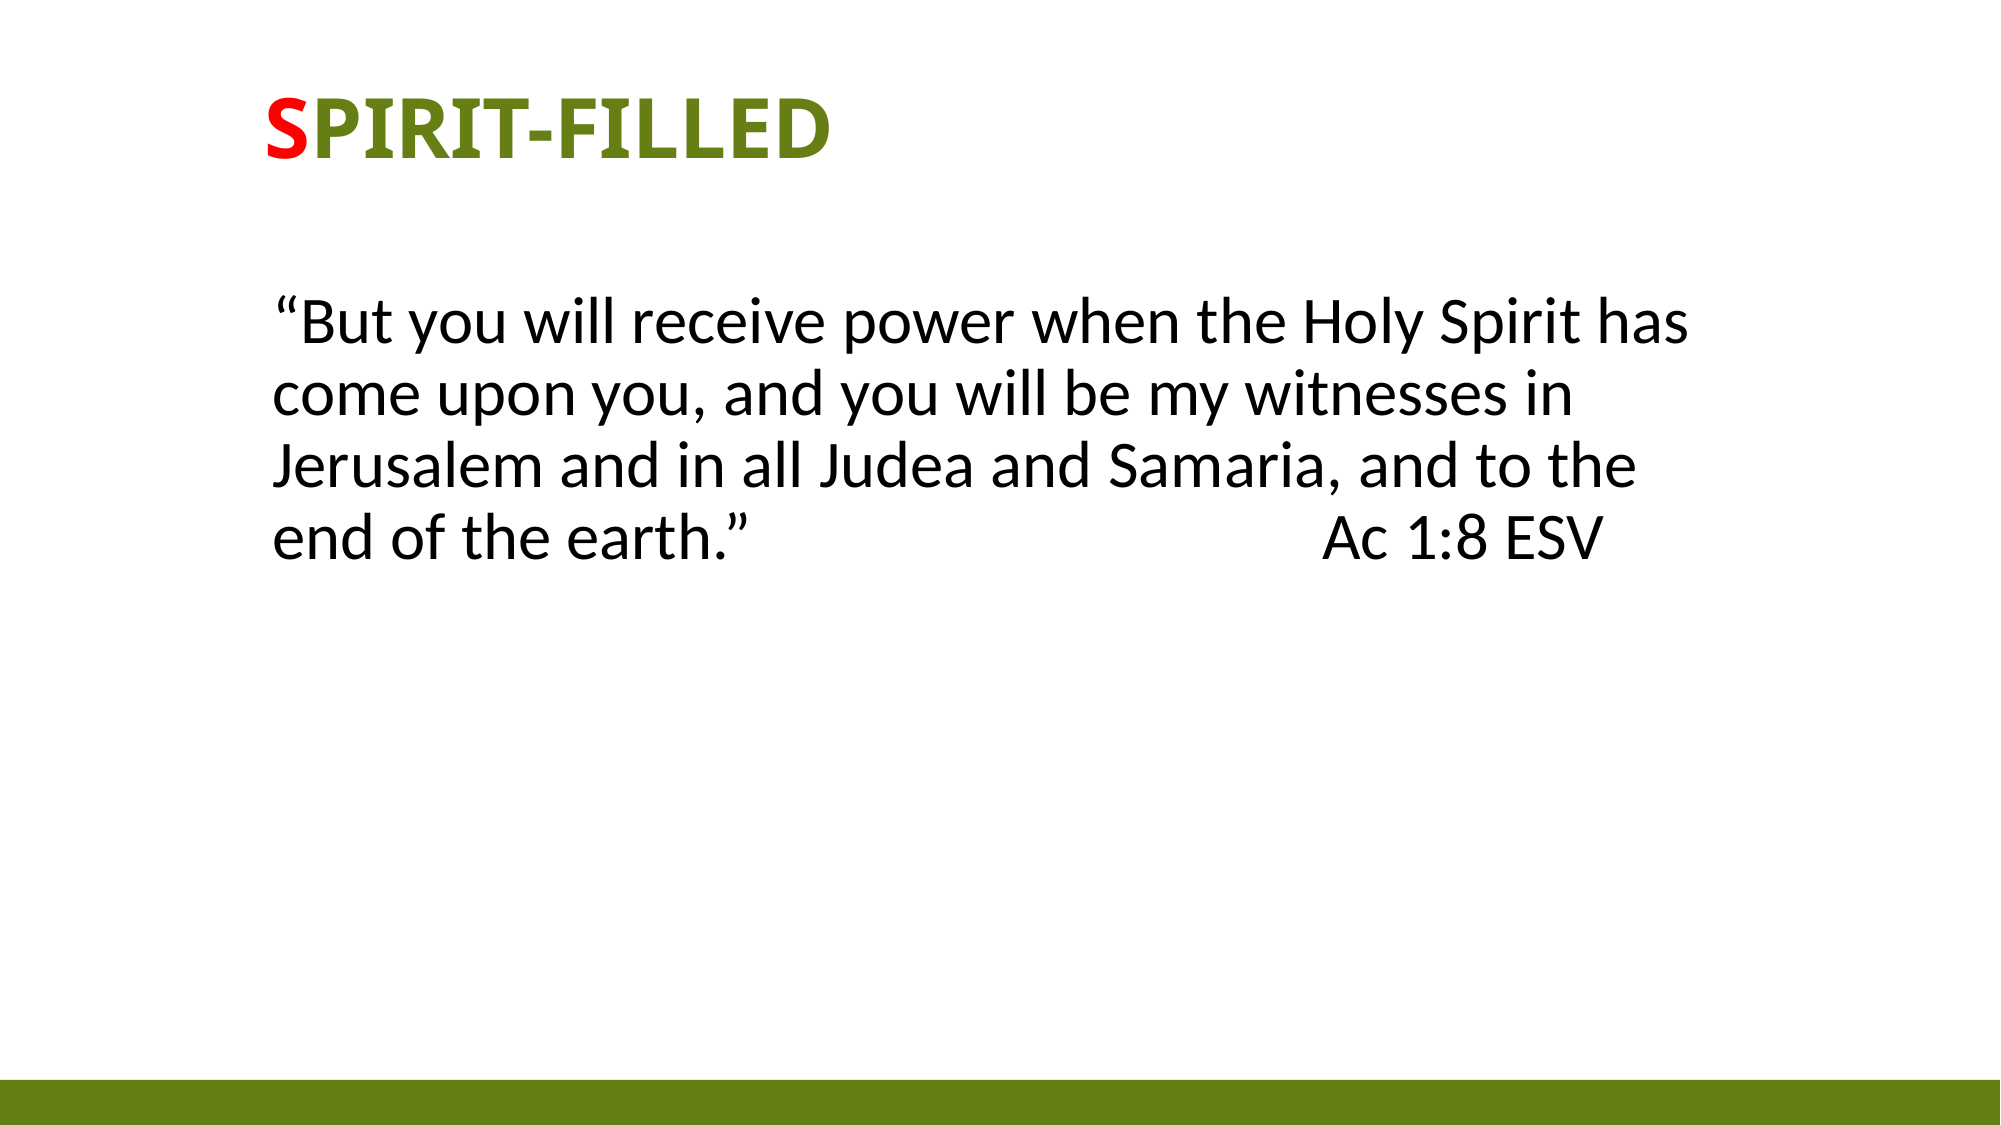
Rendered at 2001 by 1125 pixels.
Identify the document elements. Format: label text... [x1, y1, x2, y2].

list “But you will receive power when the Holy Spirit has come upon you, and you will be my witnesses in Jerusalem and in all Judea and Samaria, and to the end of the earth.” Ac 1:8 ESV [249, 277, 1750, 1078]
title Spirit-filled [249, 75, 1750, 184]
